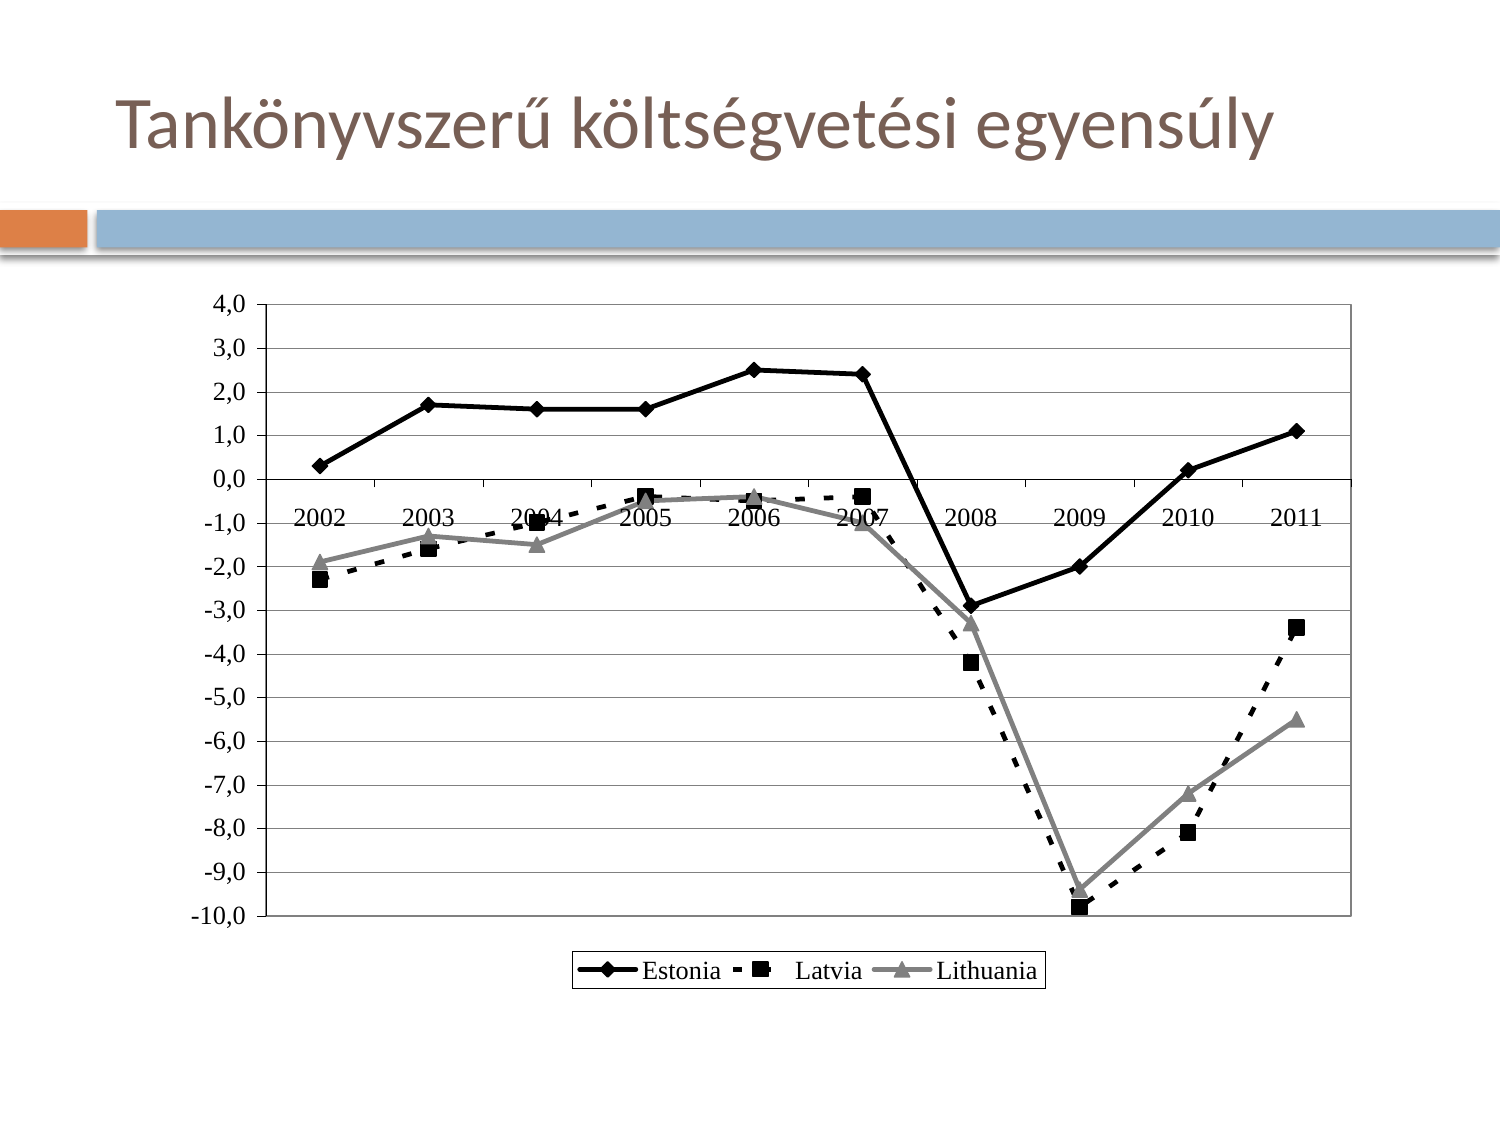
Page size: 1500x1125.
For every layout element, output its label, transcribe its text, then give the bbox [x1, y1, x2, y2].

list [167, 262, 1371, 1001]
title Tankönyvszerű költségvetési egyensúly [100, 37, 1438, 200]
